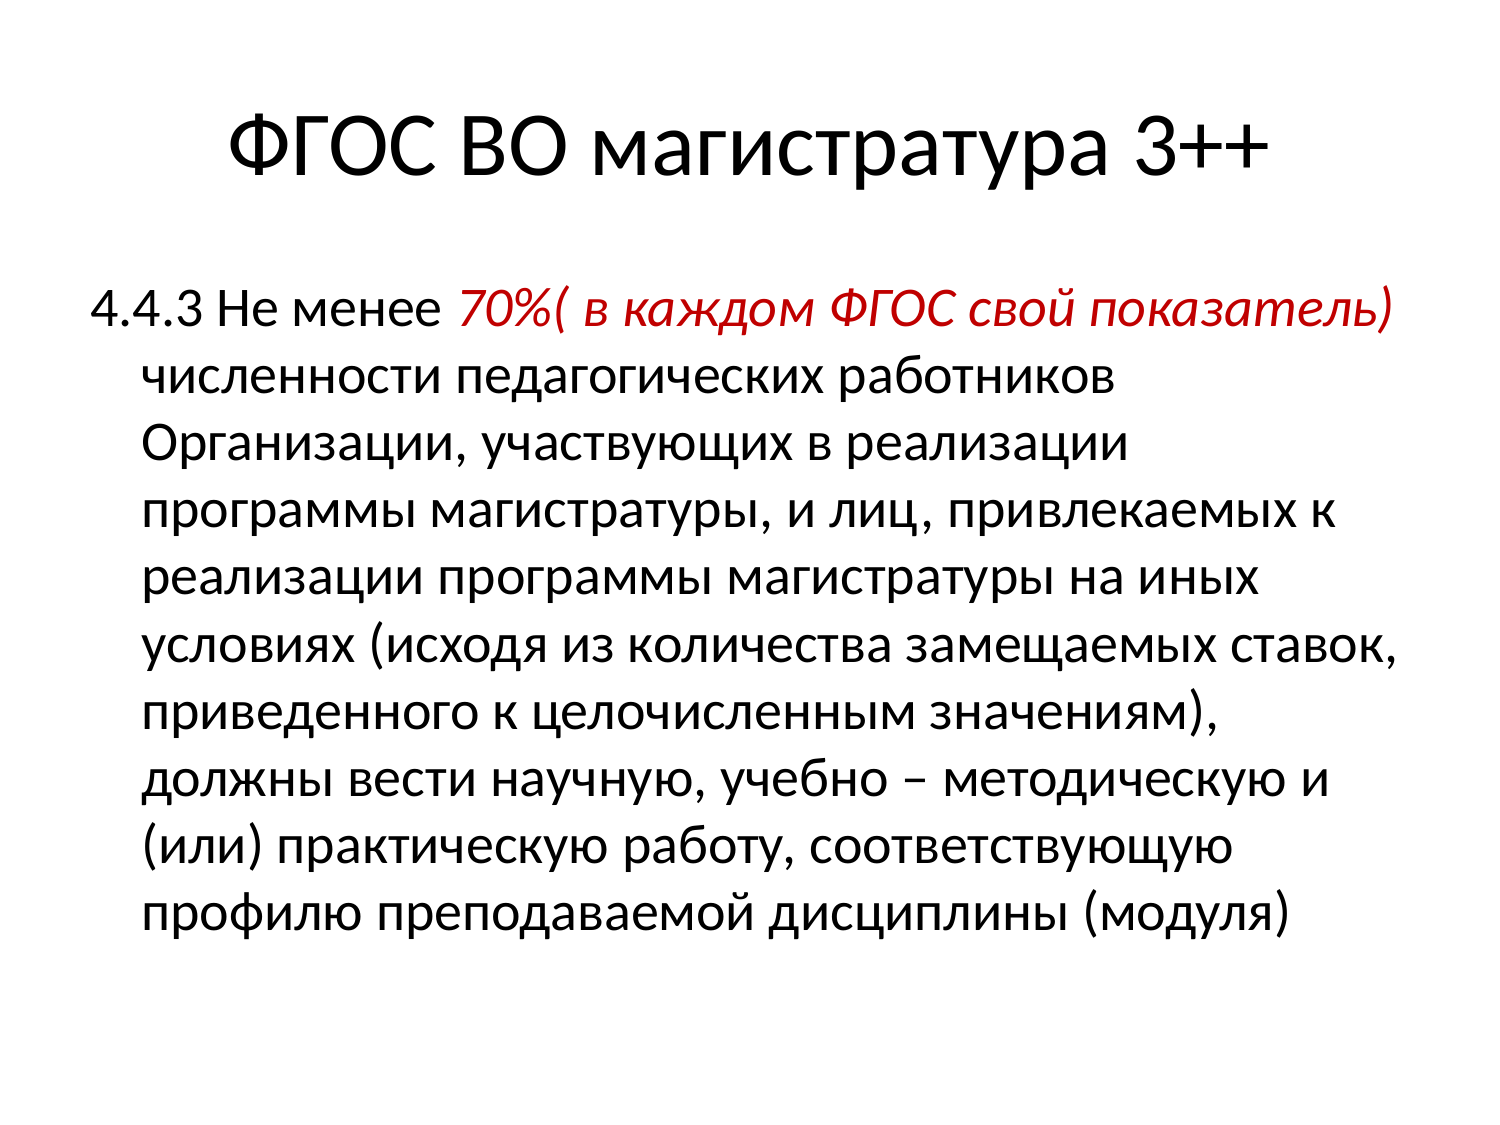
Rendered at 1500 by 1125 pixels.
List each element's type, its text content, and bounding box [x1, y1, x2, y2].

list 4.4.3 Не менее 70%( в каждом ФГОС свой показатель) численности педагогических работников Организации, участвующих в реализации программы магистратуры, и лиц, привлекаемых к реализации программы магистратуры на иных условиях (исходя из количества замещаемых ставок, приведенного к целочисленным значениям), должны вести научную, учебно – методическую и (или) практическую работу, соответствующую профилю преподаваемой дисциплины (модуля) [75, 262, 1425, 1005]
title ФГОС ВО магистратура 3++ [75, 45, 1425, 233]
